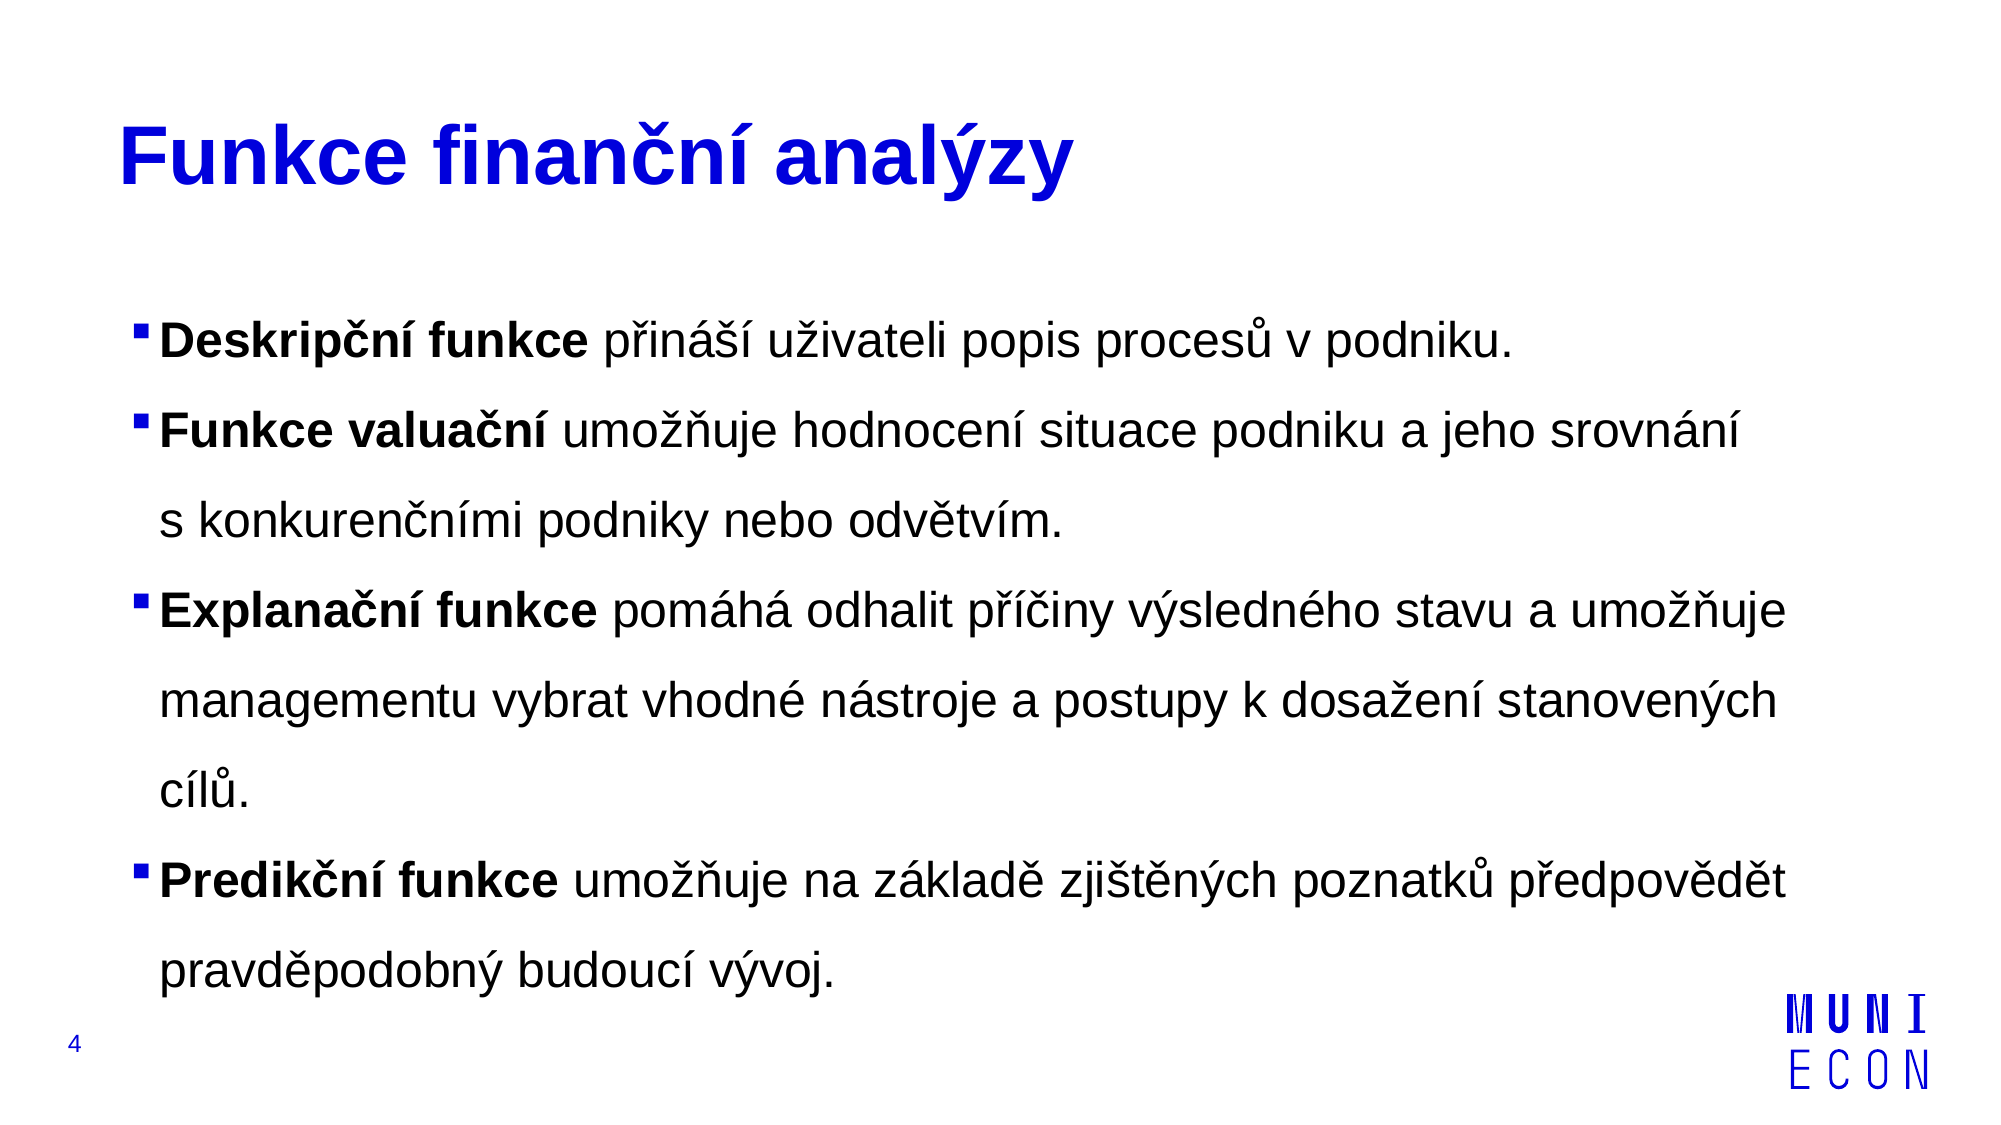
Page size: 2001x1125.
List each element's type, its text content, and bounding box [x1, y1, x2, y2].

title Funkce finanční analýzy [118, 118, 1883, 193]
slide_number 4 [67, 1021, 110, 1063]
list Deskripční funkce přináší uživateli popis procesů v podniku. Funkce valuační umožňuje hodnocení situace podniku a jeho srovnání s konkurenčními podniky nebo odvětvím. Explanační funkce pomáhá odhalit příčiny výsledného stavu a umožňuje managementu vybrat vhodné nástroje a postupy k dosažení stanovených cílů. Predikční funkce umožňuje na základě zjištěných poznatků předpovědět pravděpodobný budoucí vývoj. [118, 277, 1883, 957]
